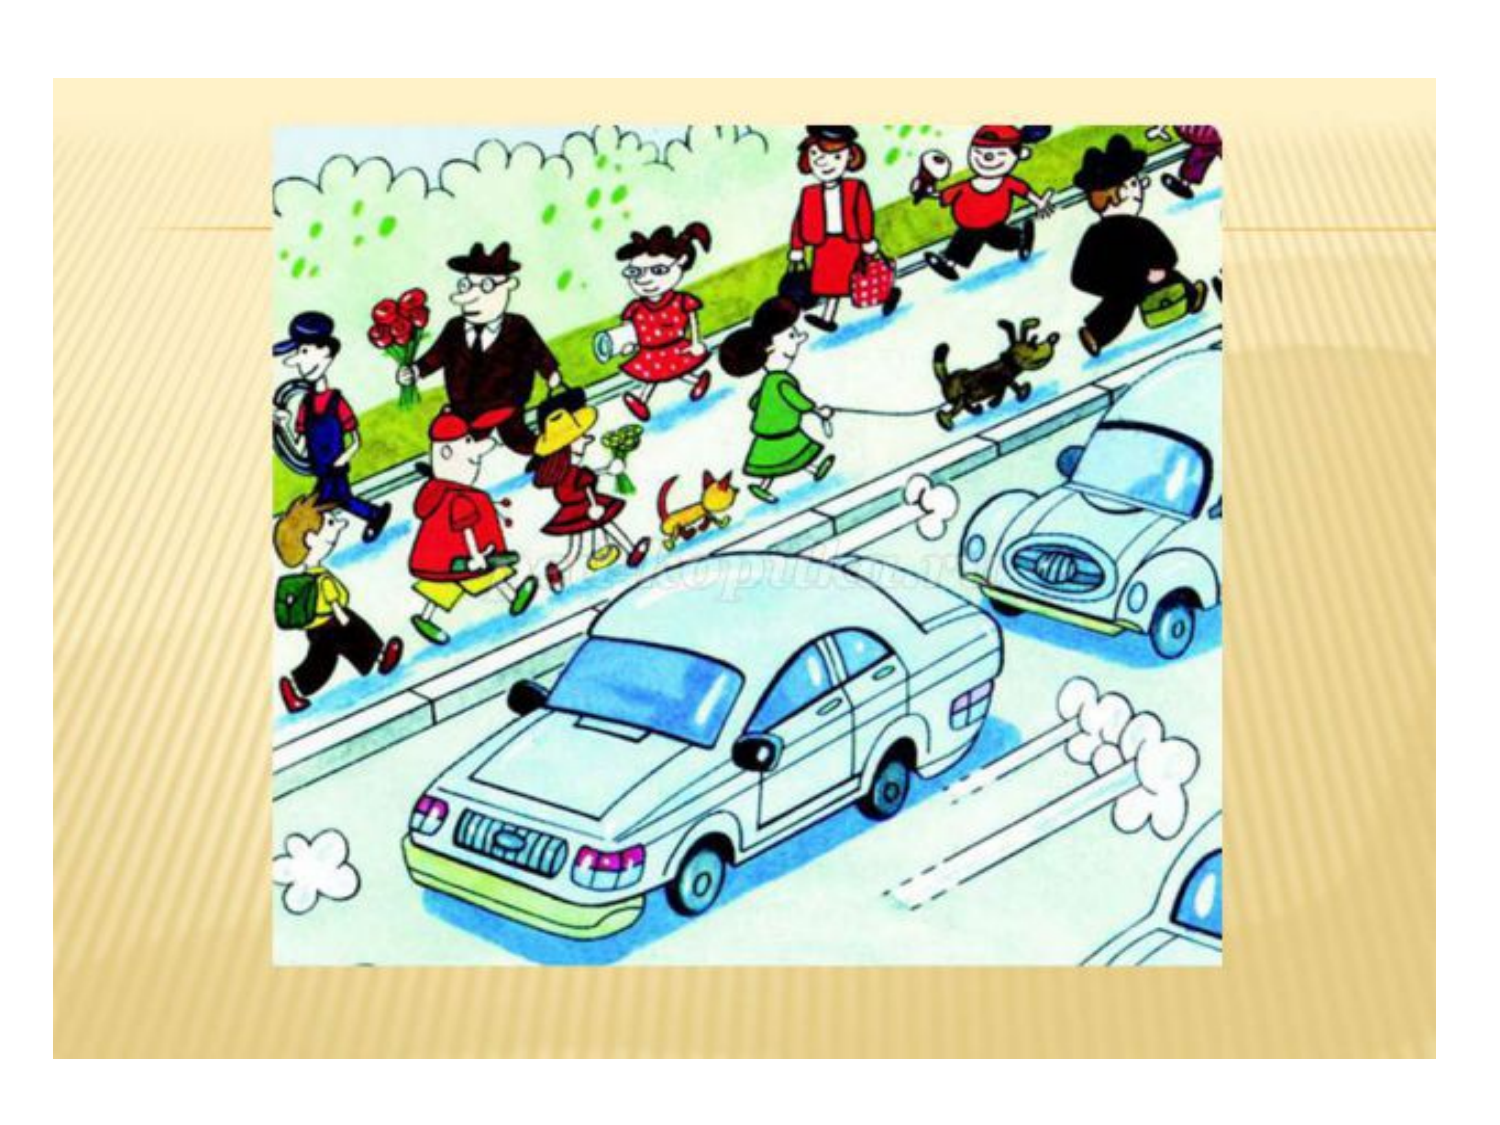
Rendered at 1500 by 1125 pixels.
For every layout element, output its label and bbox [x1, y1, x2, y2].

list [52, 77, 1436, 1059]
